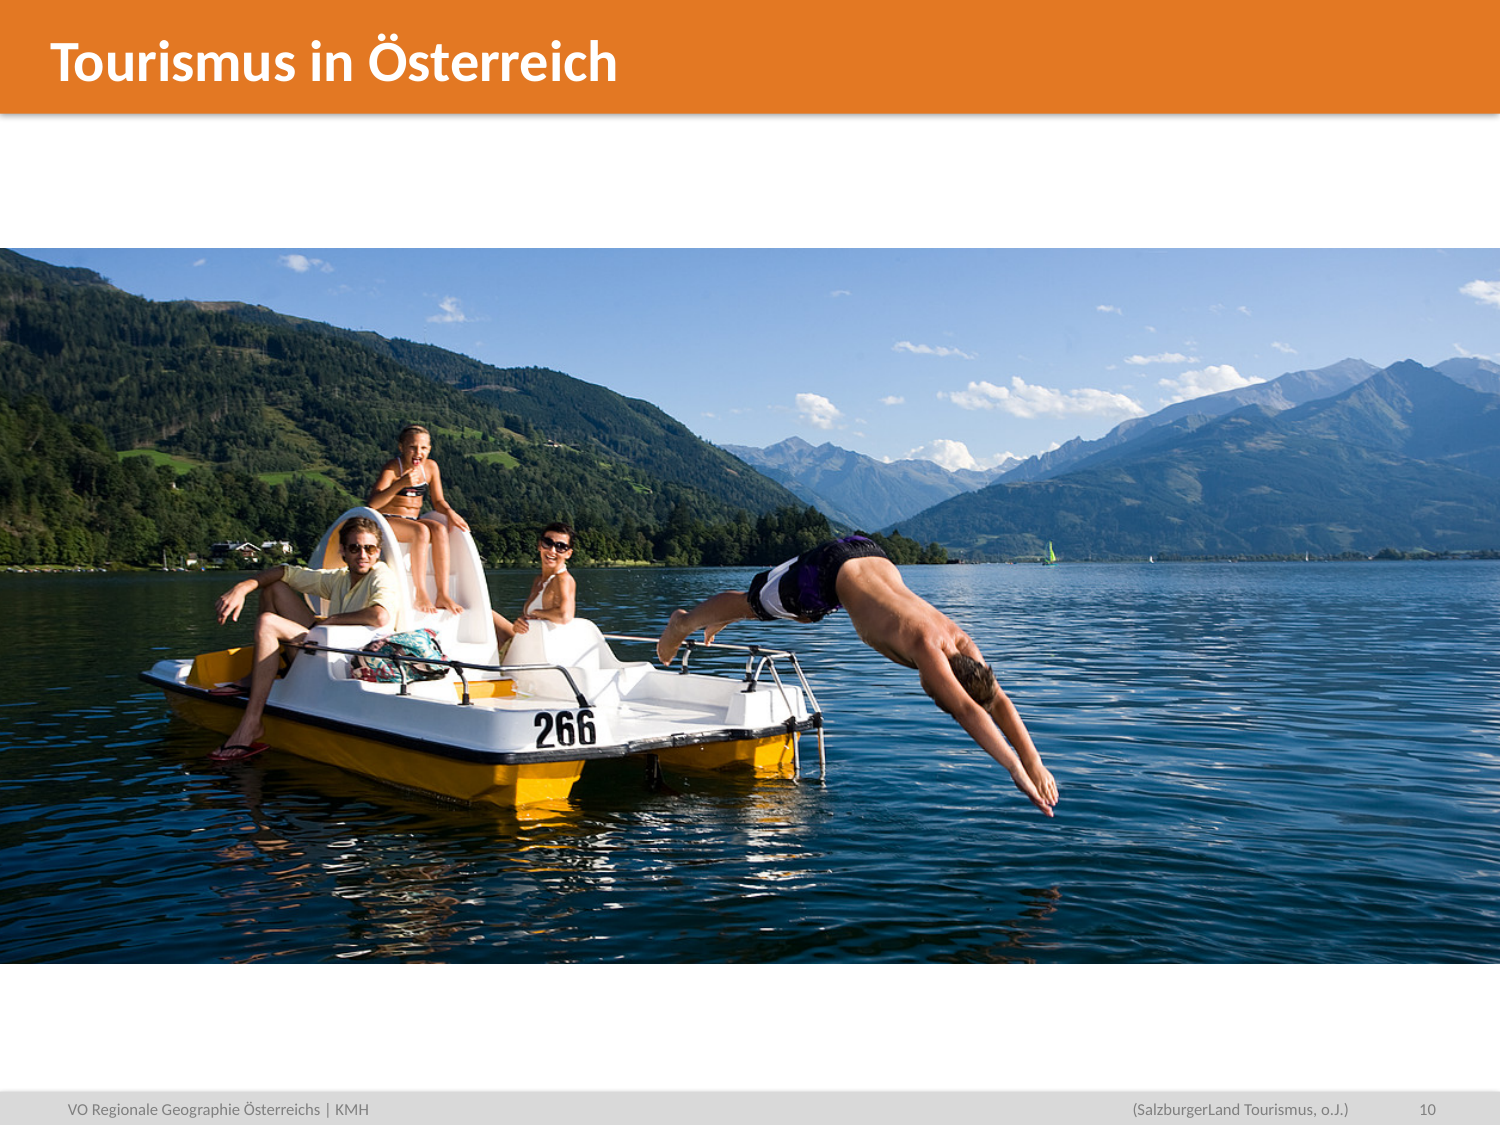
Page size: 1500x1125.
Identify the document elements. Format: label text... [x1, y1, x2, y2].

title Tourismus in Österreich [35, 15, 1451, 91]
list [0, 248, 1500, 965]
list (SalzburgerLand Tourismus, o.J.) [726, 1091, 1364, 1125]
